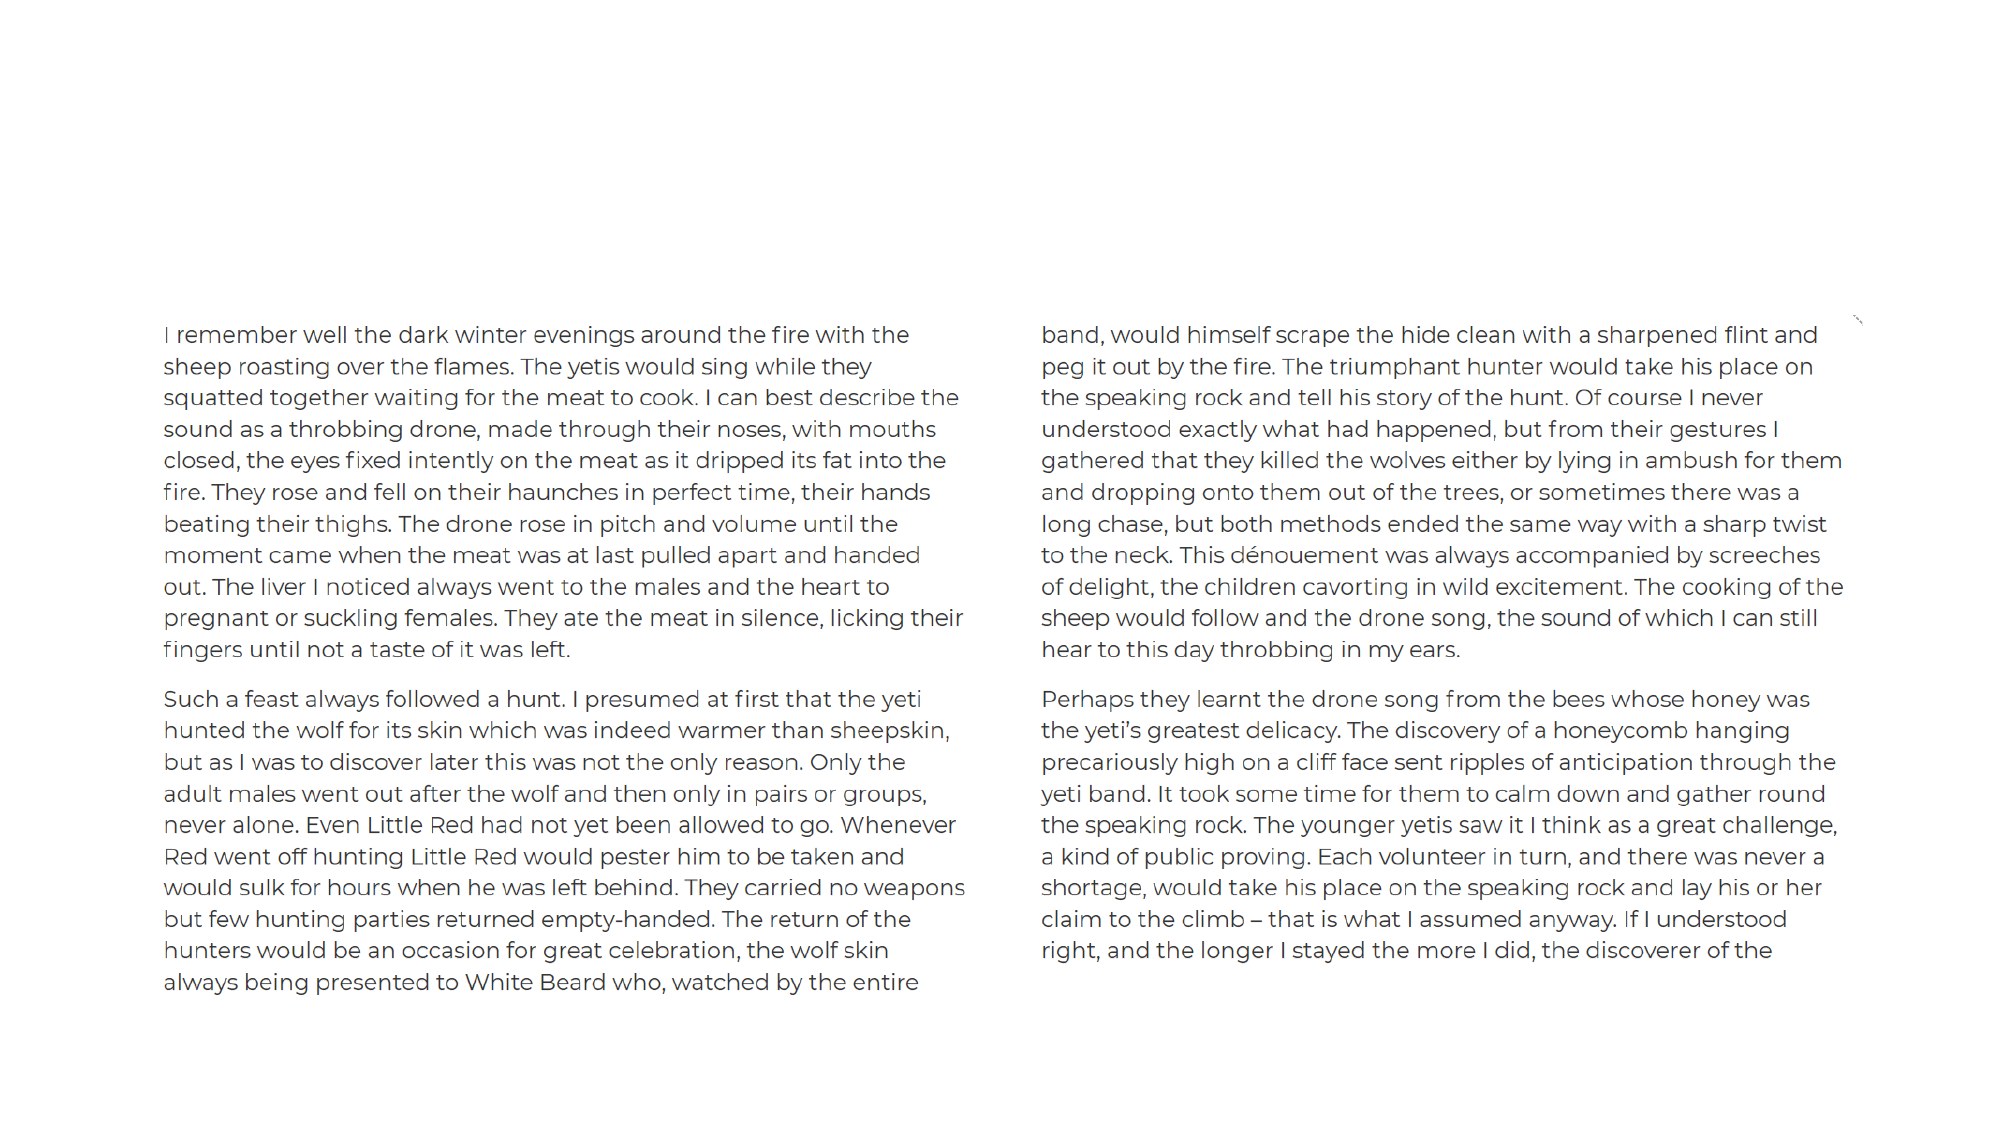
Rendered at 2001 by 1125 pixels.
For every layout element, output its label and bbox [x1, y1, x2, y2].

list [137, 315, 1863, 998]
